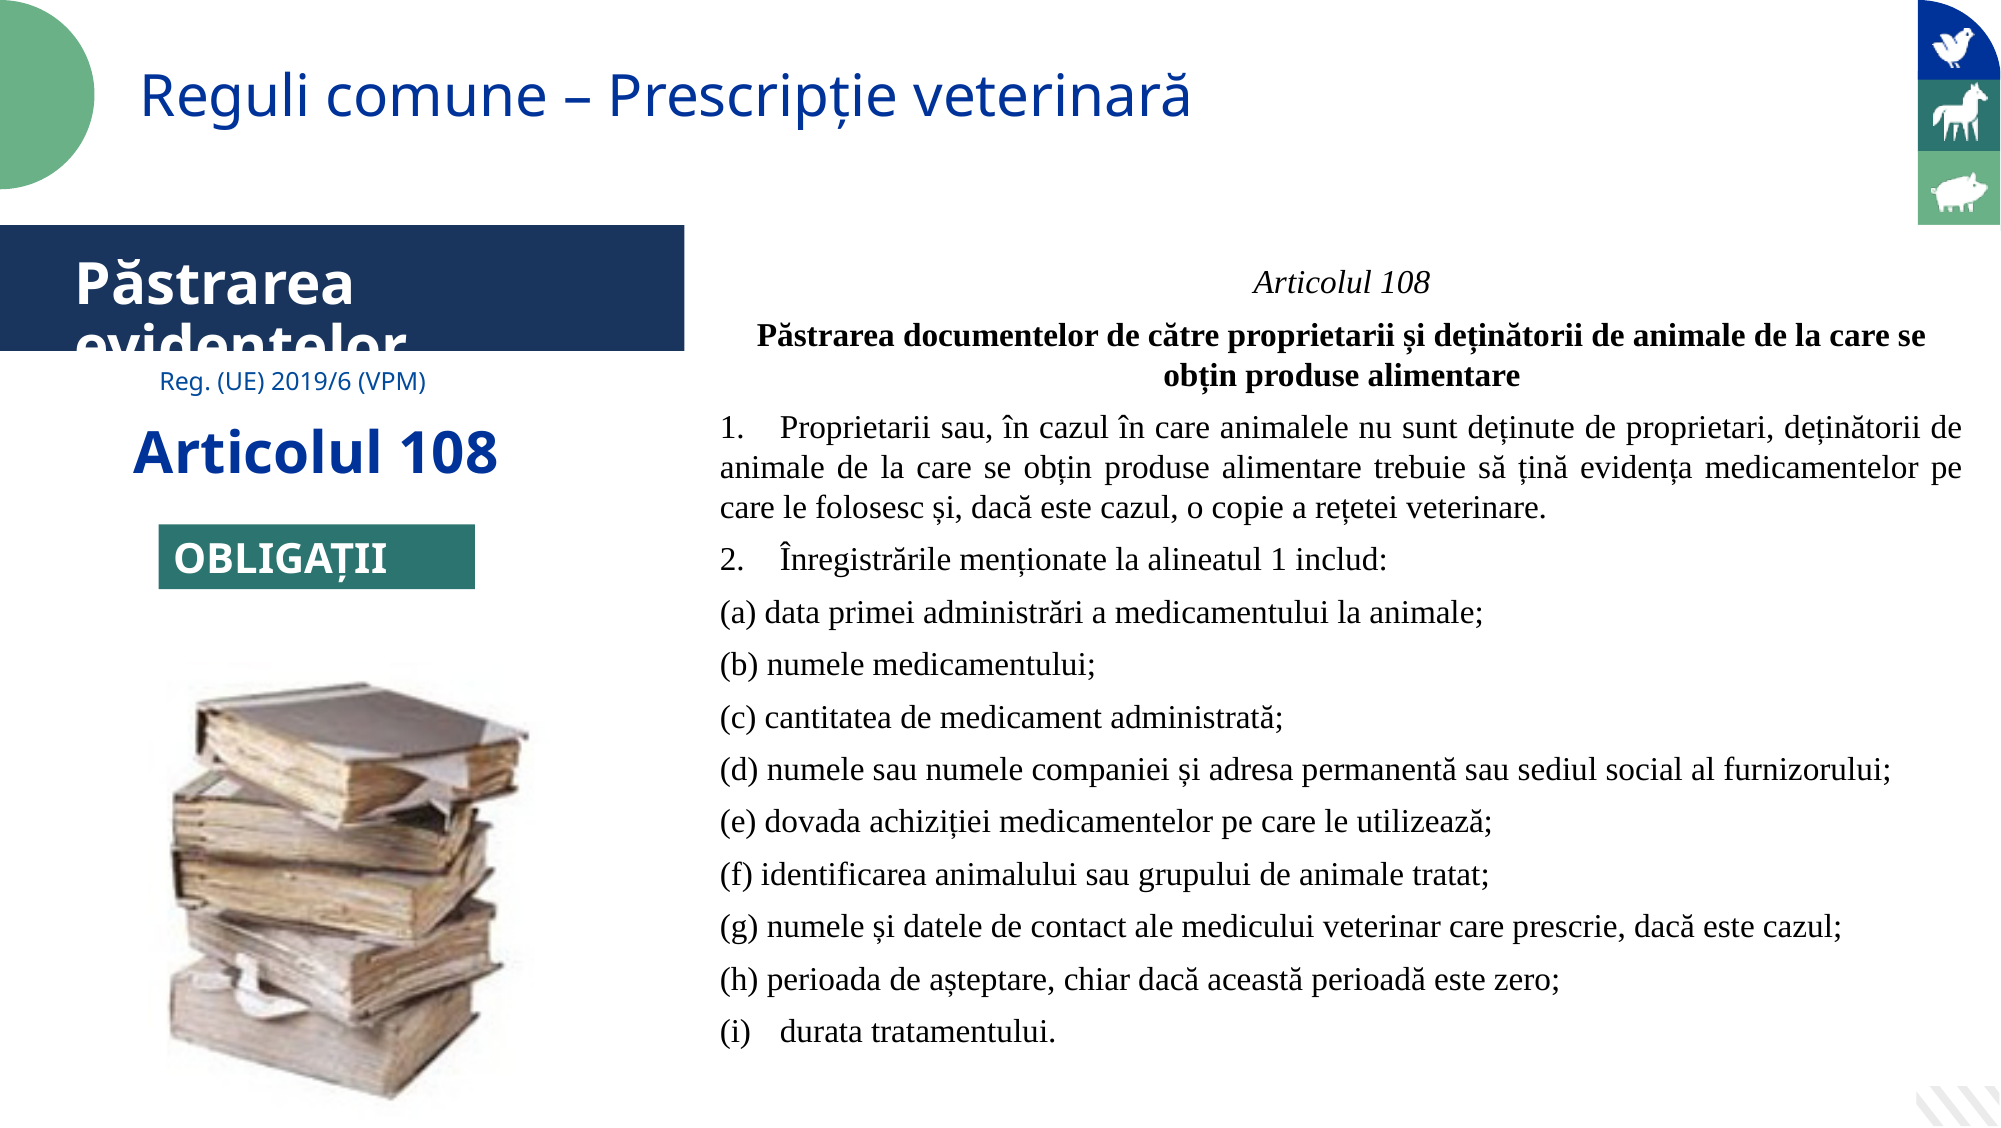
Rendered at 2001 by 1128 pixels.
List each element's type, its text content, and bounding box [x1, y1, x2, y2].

text_box Reg. (UE) 2019/6 (VPM) [144, 358, 488, 404]
picture [1931, 172, 1988, 212]
picture [1933, 82, 1988, 141]
picture [148, 662, 550, 1120]
text_box Articolul 108 [50, 408, 582, 468]
text_box [0, 223, 684, 354]
text_box Articolul 108 Păstrarea documentelor de către proprietarii și deținătorii de animale de la care se obțin produse alimentare 1. Proprietarii sau, în cazul în care animalele nu sunt deținute de proprietari, deținătorii de animale de la care se obțin produse alimentare trebuie să țină evidența medicamentelor pe care le folosesc și, dacă este cazul, o copie a rețetei veterinare. 2. Înregistrările menționate la alineatul 1 includ: (a) data primei administrări a medicamentului la animale; (b) numele medicamentului; (c) cantitatea de medicament administrată; (d) numele sau numele companiei și adresa permanentă sau sediul social al furnizorului; (e) dovada achiziției medicamentelor pe care le utilizează; (f) identificarea animalului sau grupului de animale tratat; (g) numele și datele de contact ale medicului veterinar care prescrie, dacă este cazul; (h) perioada de așteptare, chiar dacă această perioadă este zero; (i) durata tratamentului. [684, 224, 2000, 1086]
text_box OBLIGAȚII [158, 524, 475, 590]
picture [1932, 28, 1975, 68]
text_box Reguli comune – Prescripție veterinară [125, 50, 1439, 139]
text_box Păstrarea evidențelor [59, 246, 684, 344]
